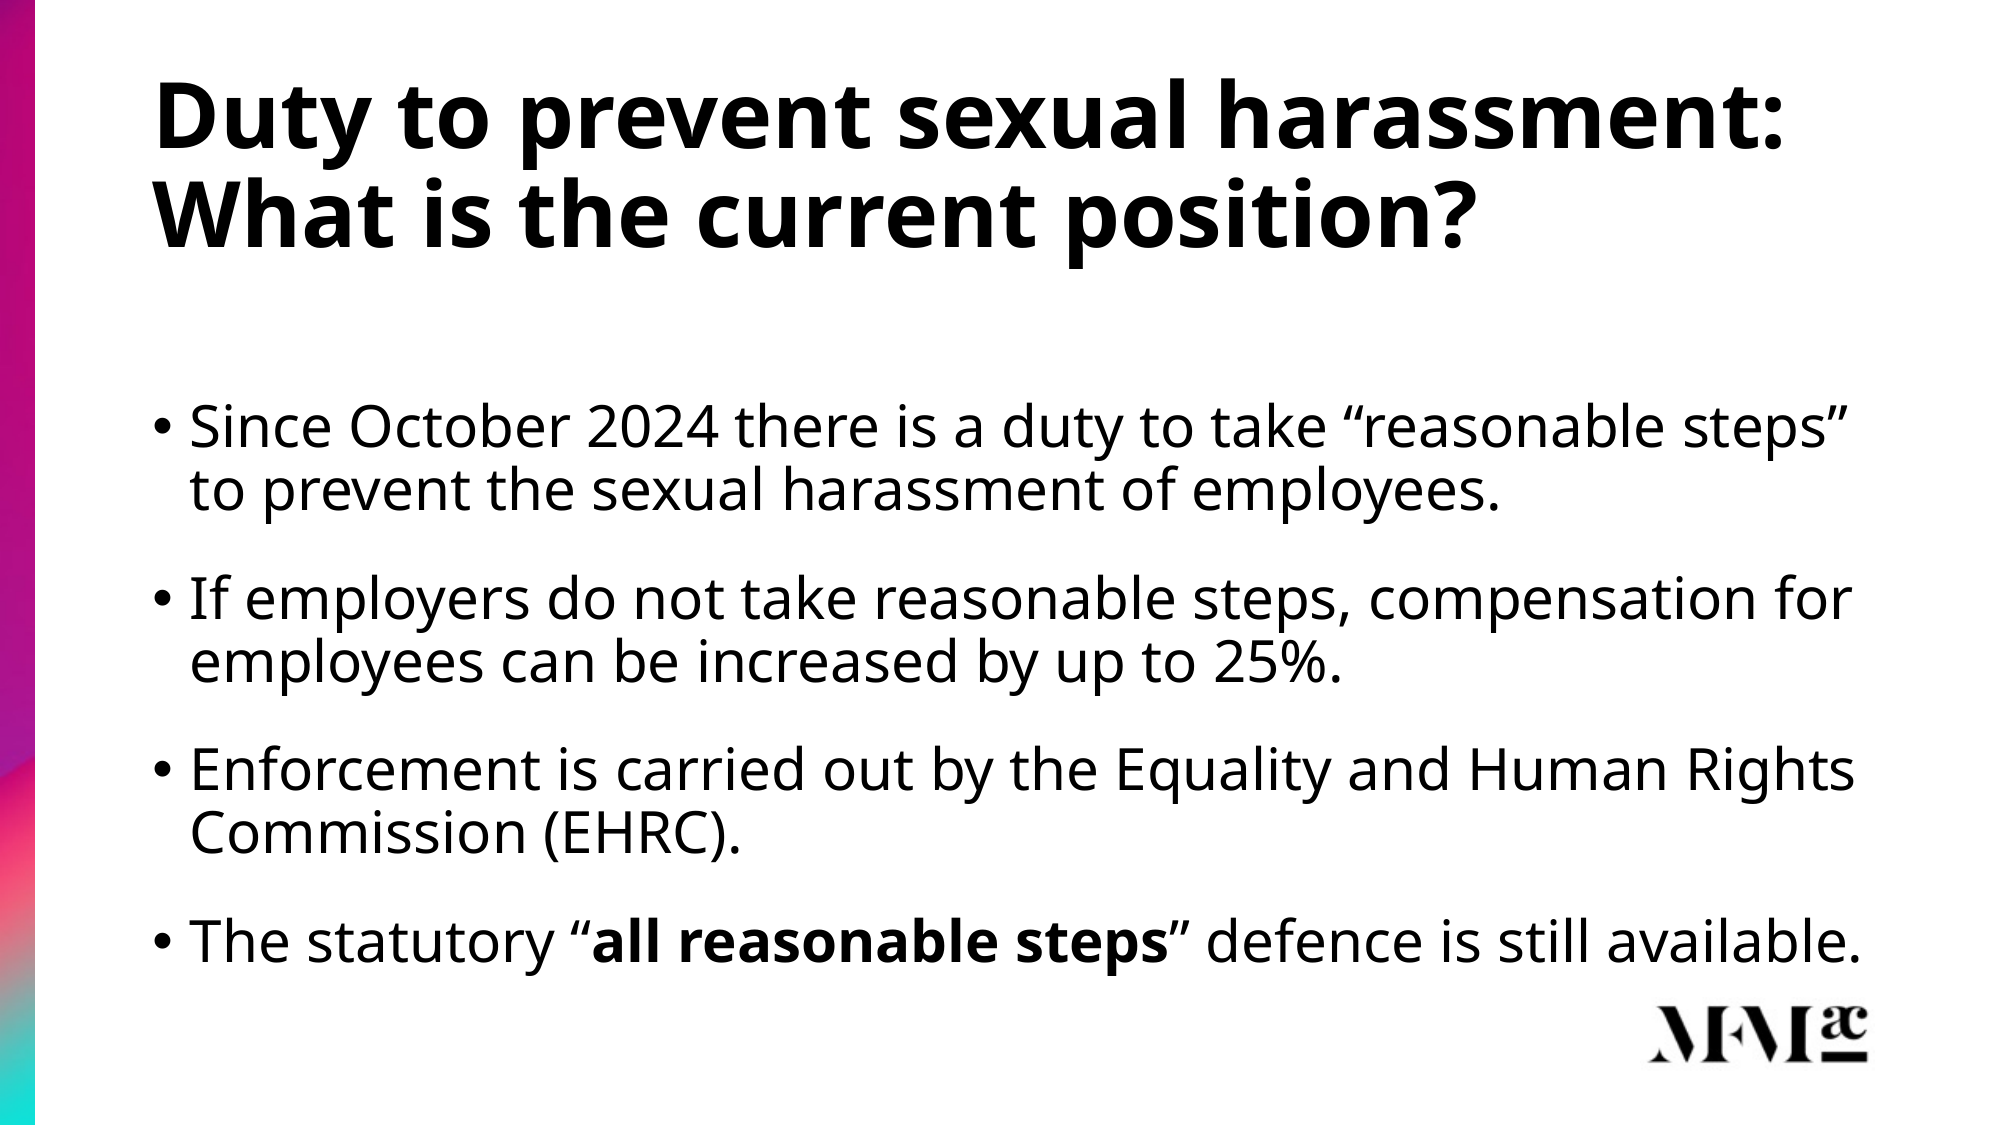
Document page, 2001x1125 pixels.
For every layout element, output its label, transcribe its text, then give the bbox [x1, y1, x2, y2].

list Since October 2024 there is a duty to take “reasonable steps” to prevent the sexual harassment of employees. If employers do not take reasonable steps, compensation for employees can be increased by up to 25%. Enforcement is carried out by the Equality and Human Rights Commission (EHRC). The statutory “all reasonable steps” defence is still available. [137, 299, 1916, 1044]
title Duty to prevent sexual harassment: What is the current position? [137, 59, 1863, 278]
picture [1640, 1044, 1875, 1071]
picture [0, 0, 35, 1125]
